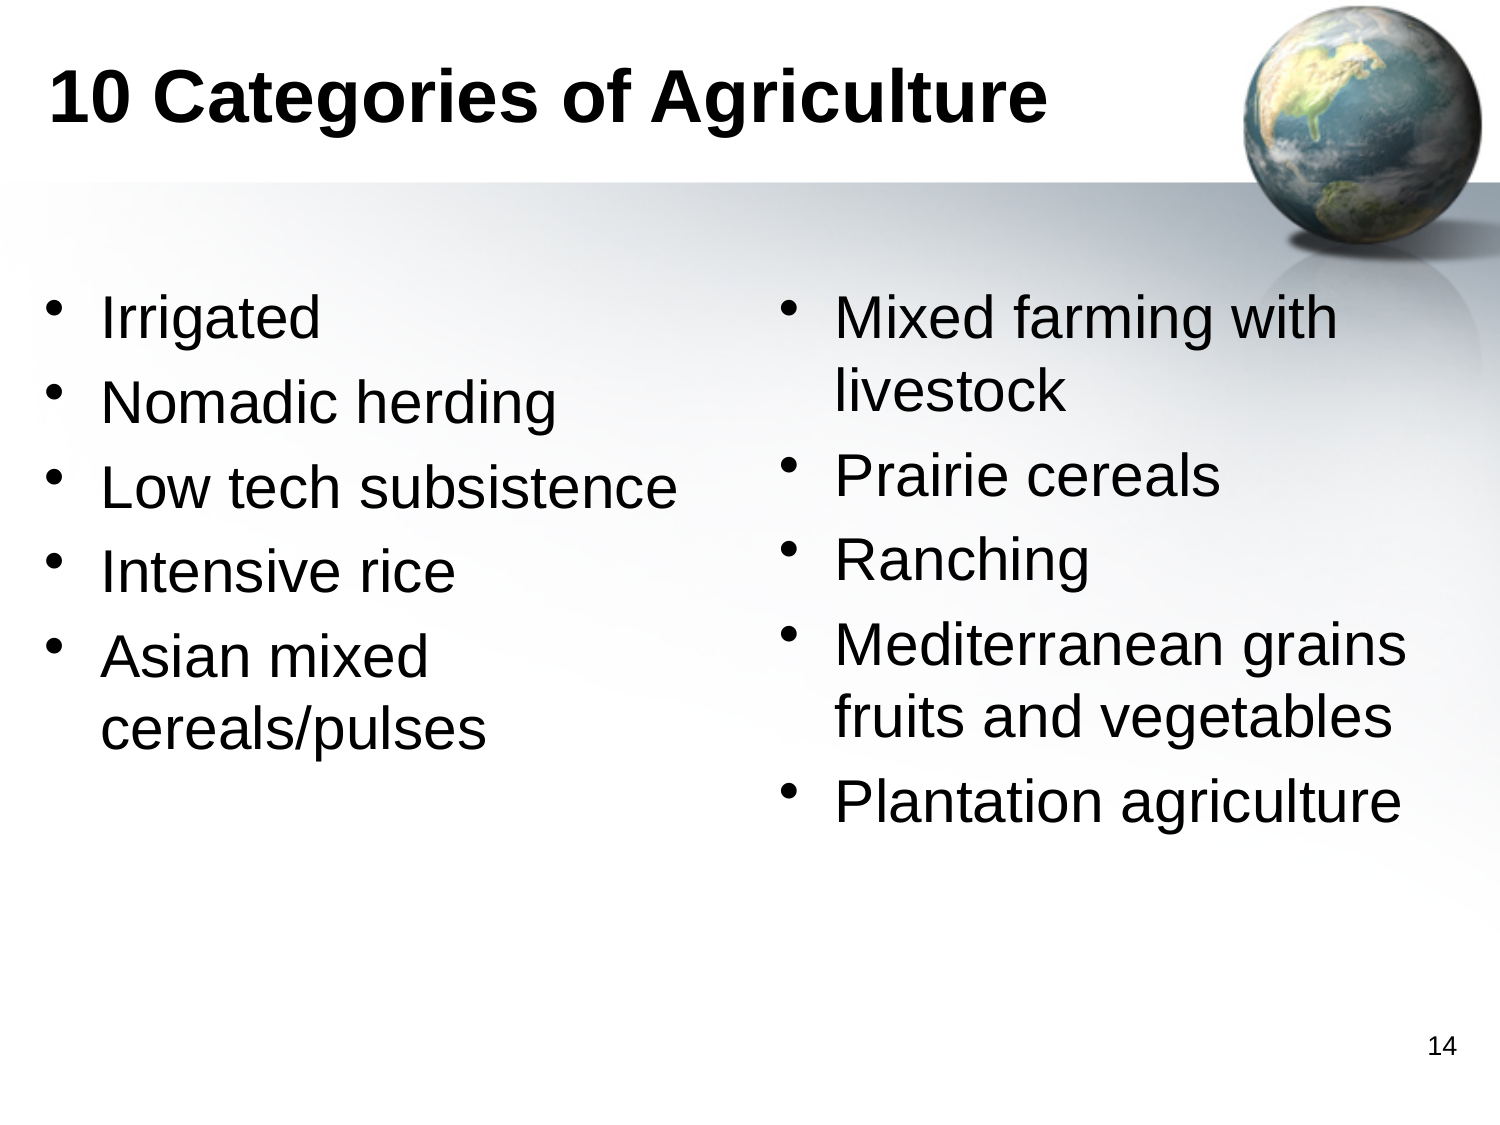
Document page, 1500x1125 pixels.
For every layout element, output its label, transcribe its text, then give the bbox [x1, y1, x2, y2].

picture [0, 0, 1500, 1125]
title 10 Categories of Agriculture [33, 22, 1239, 162]
list Mixed farming with livestock Prairie cereals Ranching Mediterranean grains fruits and vegetables Plantation agriculture [763, 271, 1471, 994]
list Irrigated Nomadic herding Low tech subsistence Intensive rice Asian mixed cereals/pulses [29, 271, 736, 994]
slide_number 14 [1159, 1020, 1473, 1096]
